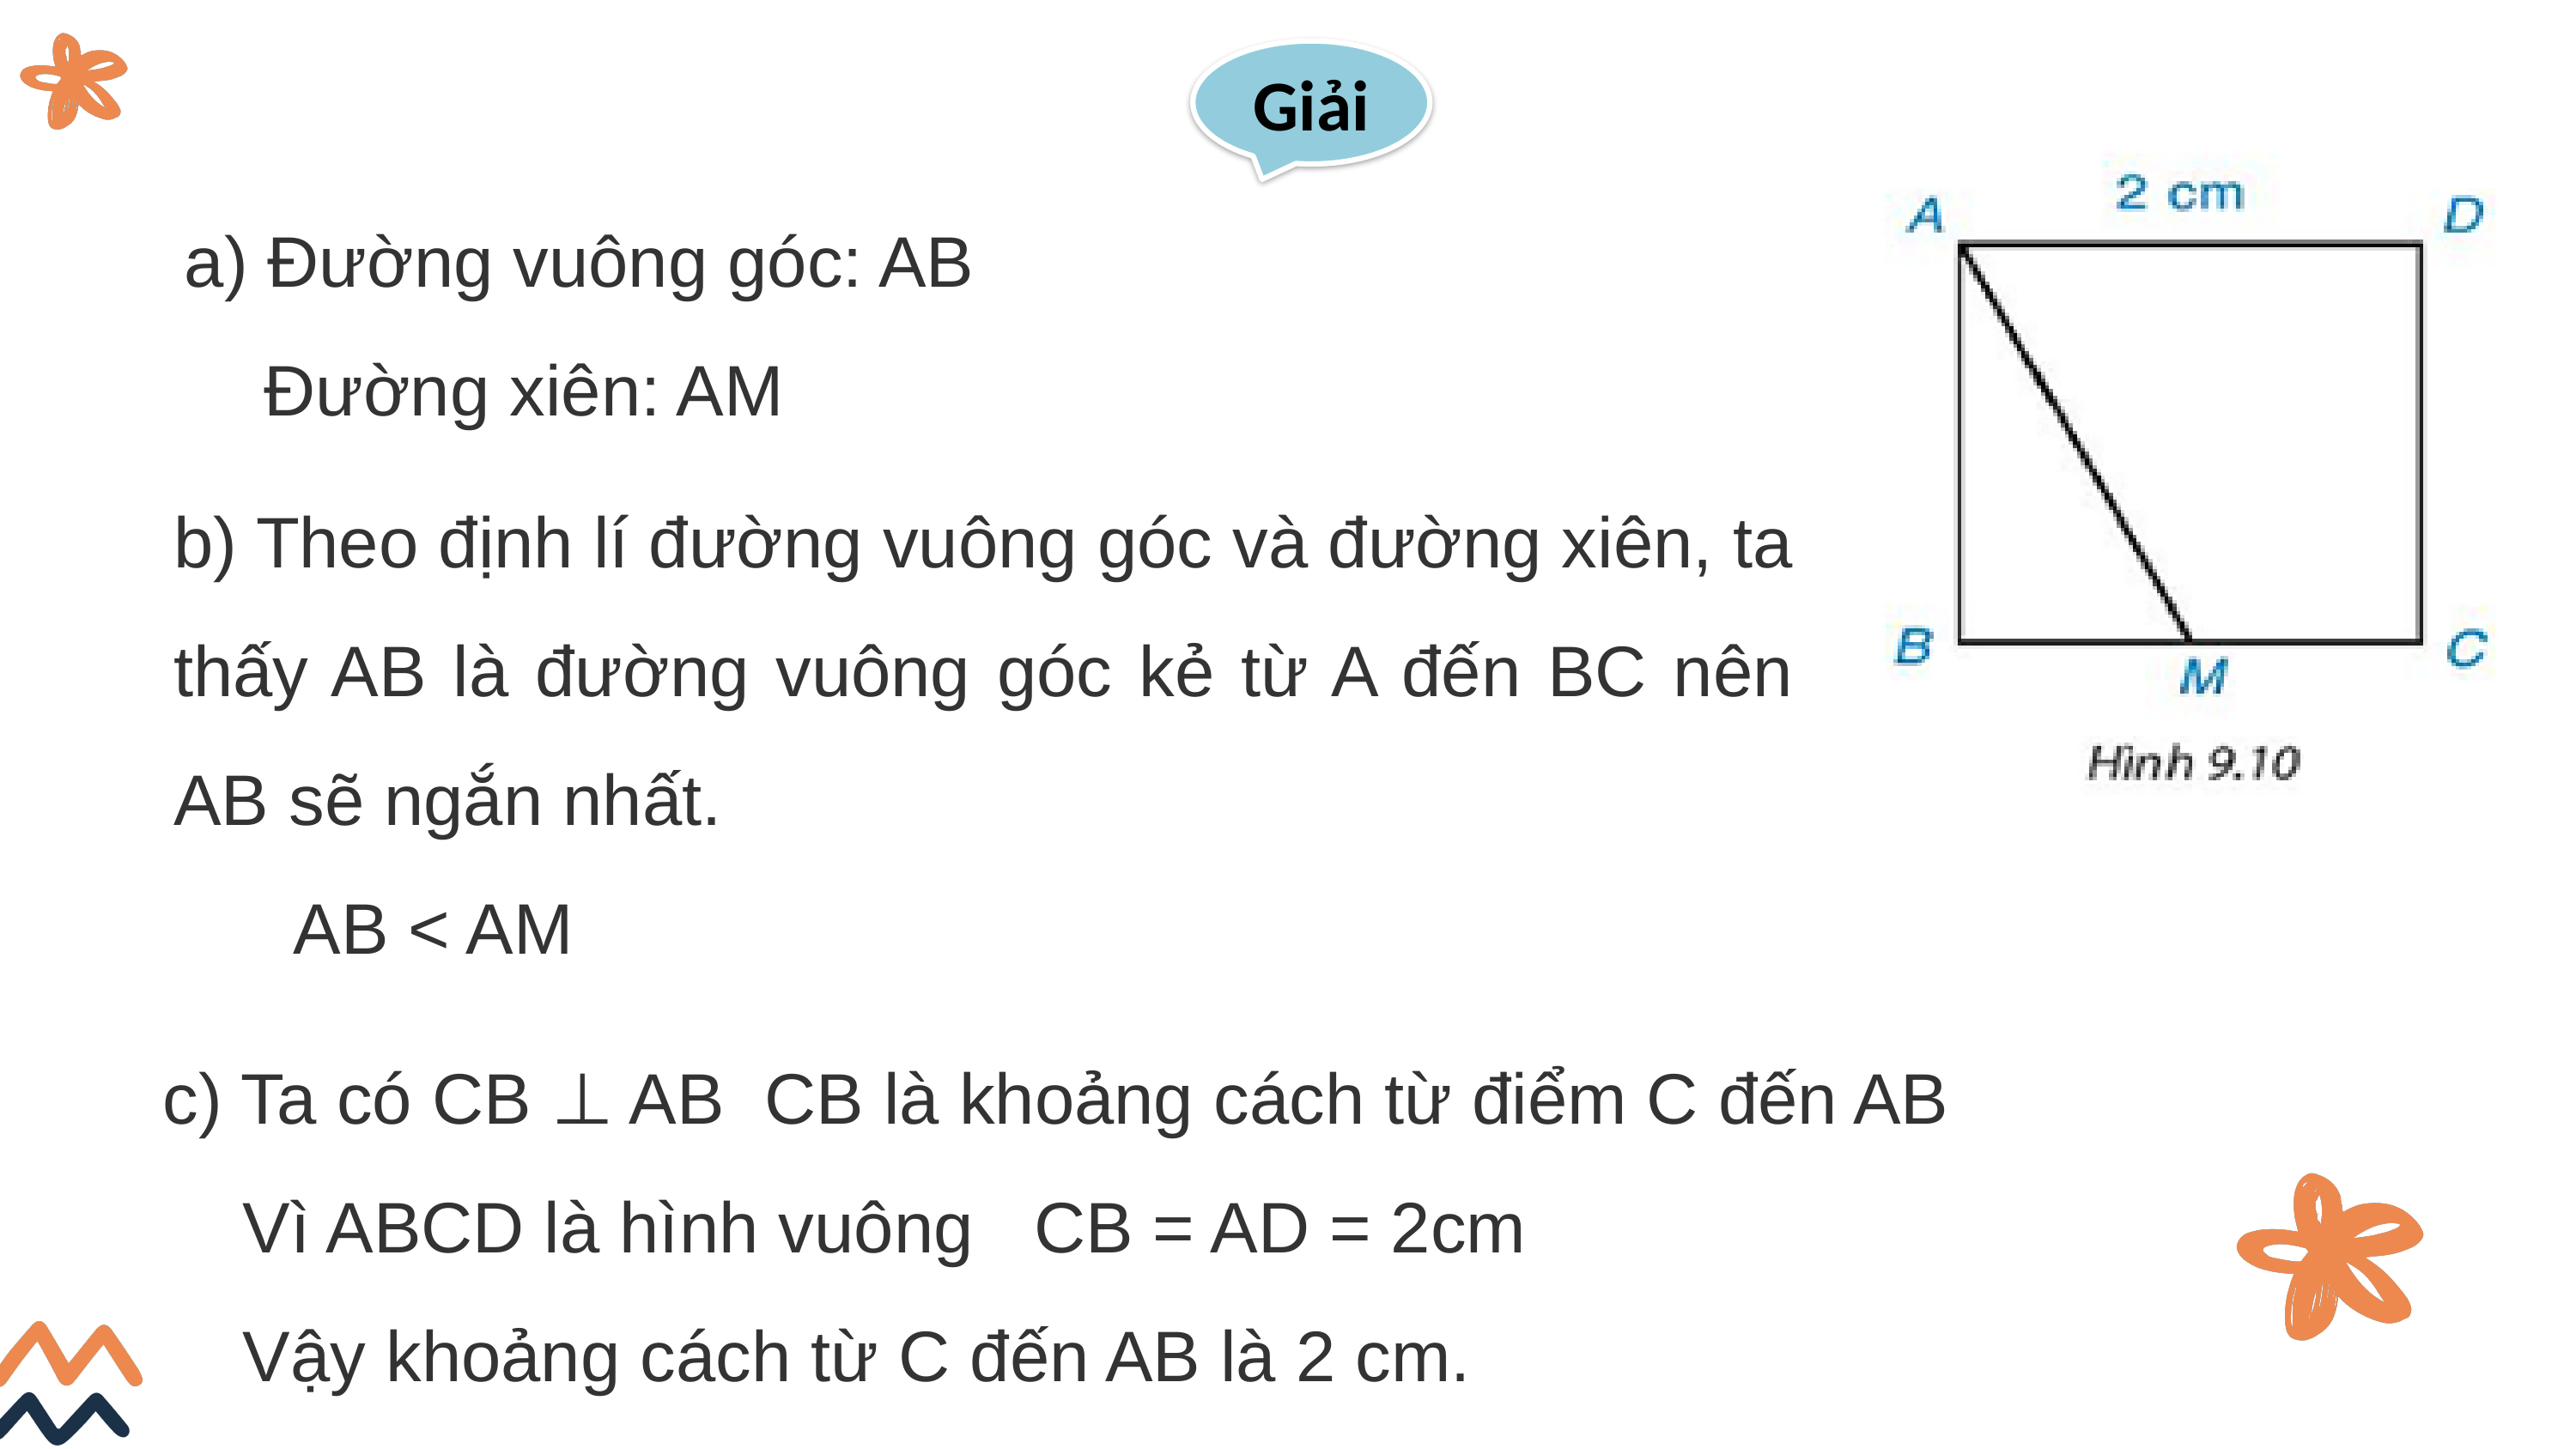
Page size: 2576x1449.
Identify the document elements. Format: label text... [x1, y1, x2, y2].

text_box Giải [1190, 38, 1433, 166]
picture [0, 1319, 144, 1449]
picture [5, 21, 142, 151]
picture [2210, 1151, 2449, 1379]
text_box a) Đường vuông góc: AB Đường xiên: AM [172, 166, 1818, 437]
picture [1870, 150, 2512, 795]
